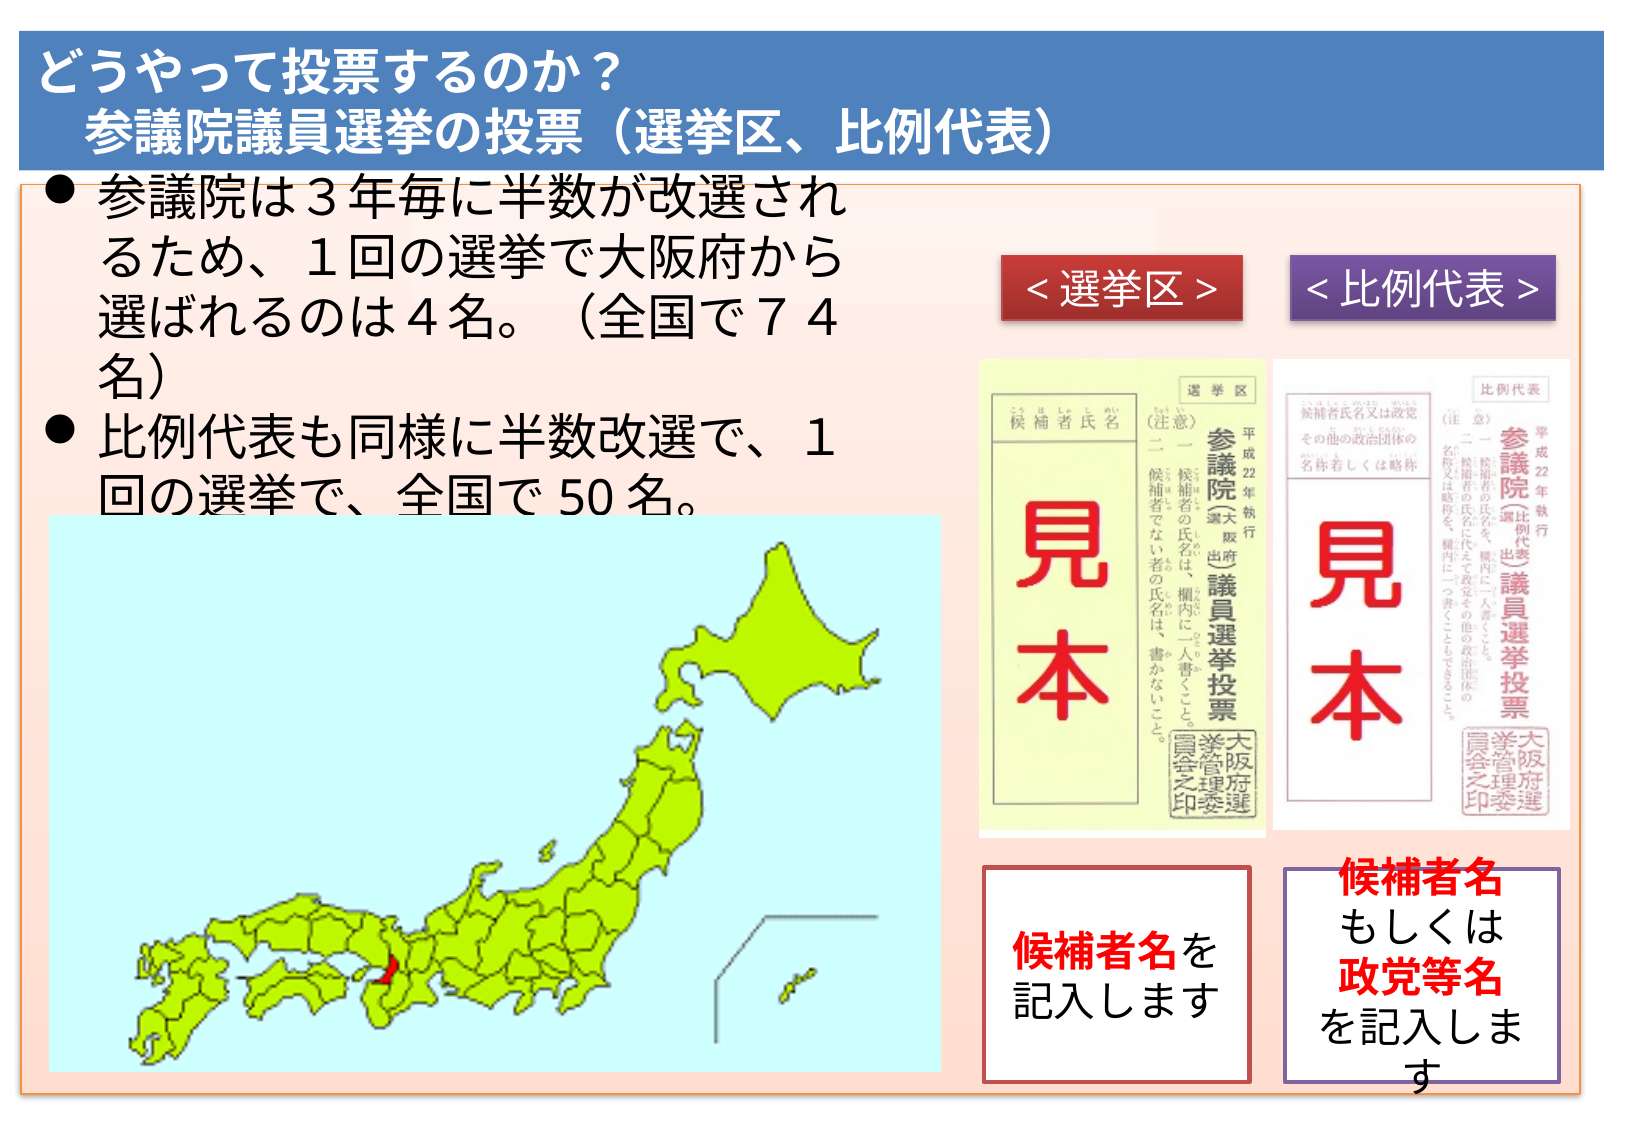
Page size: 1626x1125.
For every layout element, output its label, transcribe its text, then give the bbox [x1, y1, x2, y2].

text_box 候補者名 もしくは 政党等名 を記入します [1283, 867, 1561, 1084]
text_box [909, 208, 1157, 304]
text_box 候補者名を 記入します [982, 865, 1252, 1084]
text_box [20, 184, 1581, 1095]
title どうやって投票するのか？ 参議院議員選挙の投票（選挙区、比例代表） [19, 30, 1604, 171]
text_box <選挙区> [1001, 255, 1243, 321]
picture [978, 358, 1266, 838]
picture [48, 514, 941, 1073]
text_box 参議院は３年毎に半数が改選されるため、１回の選挙で大阪府から選ばれるのは４名。（全国で７４名） 比例代表も同様に半数改選で、１回の選挙で、全国で50名。 [25, 198, 909, 494]
text_box <比例代表> [1290, 255, 1556, 321]
picture [1272, 358, 1571, 830]
